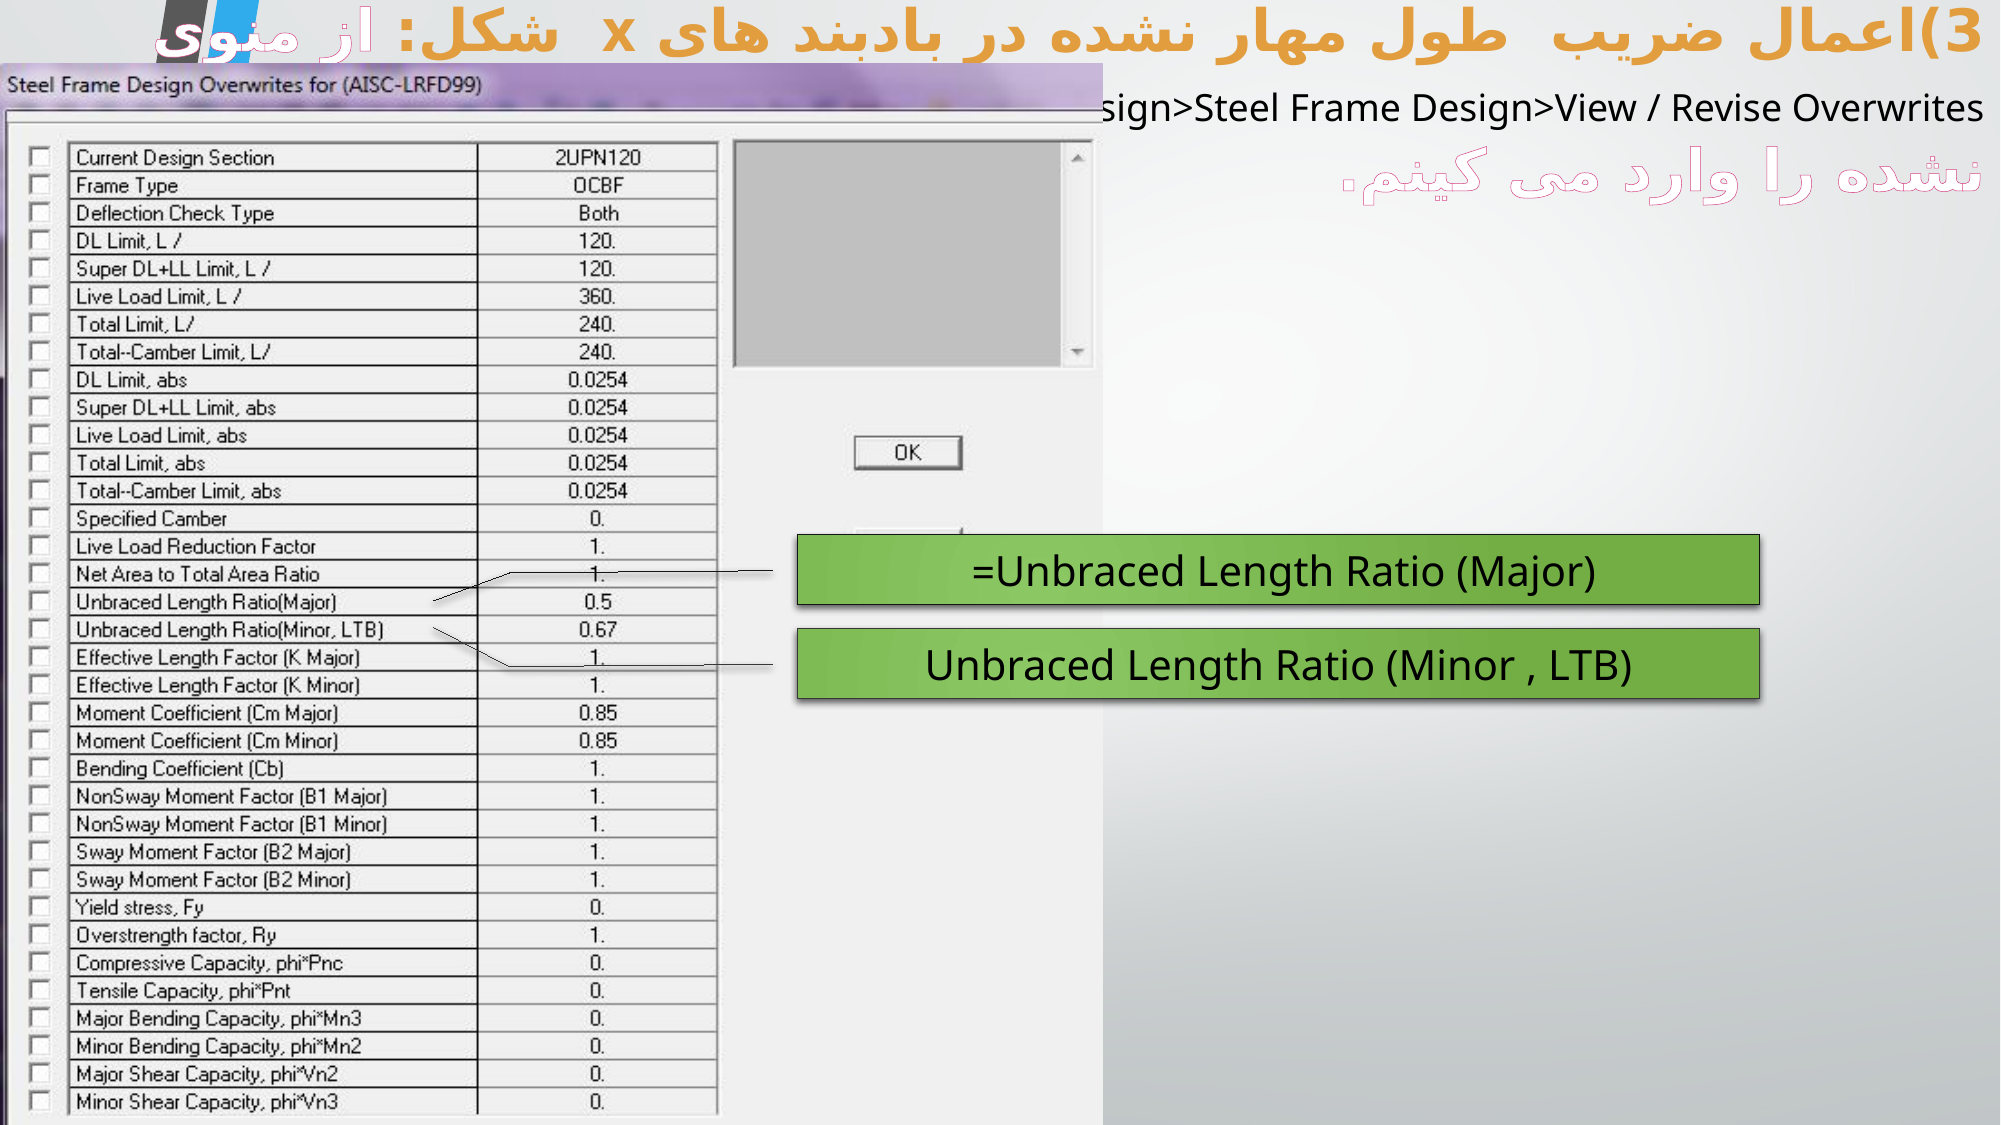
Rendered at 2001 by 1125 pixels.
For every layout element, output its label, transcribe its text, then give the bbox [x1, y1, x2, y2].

text_box 3)اعمال ضریب طول مهار نشده در بادبند های x شکل: از منوی Design>Steel Frame Design>View / Revise Overwrites پارامترهای اعمال ضریب طول مهار نشده را وارد می کینم. [0, 0, 2000, 210]
picture [0, 63, 1103, 1125]
